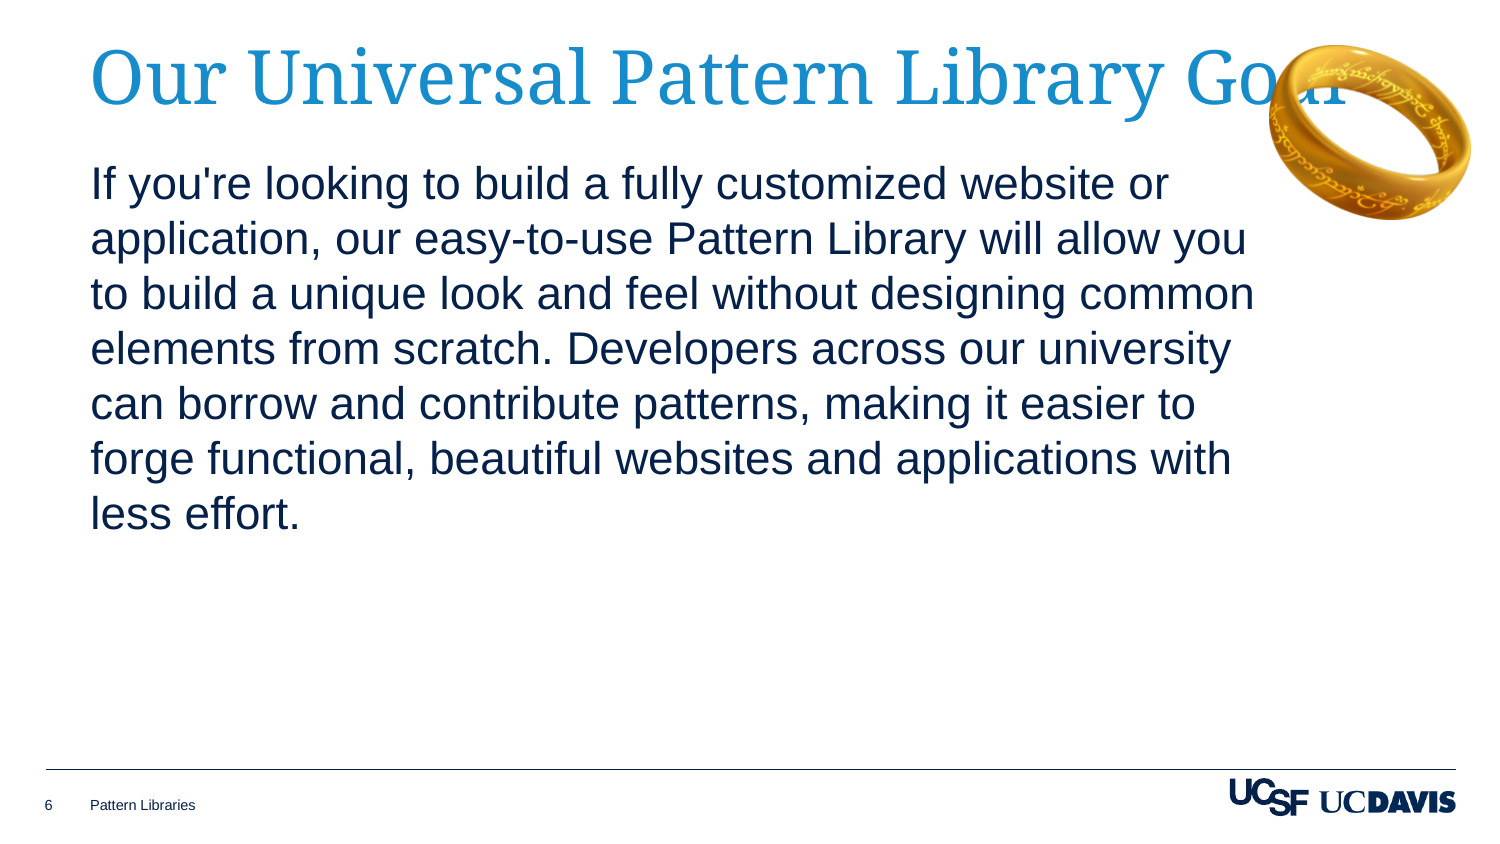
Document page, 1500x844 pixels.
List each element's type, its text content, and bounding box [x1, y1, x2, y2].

picture [1317, 787, 1456, 815]
title Our Universal Pattern Library Goal [74, 52, 1264, 128]
footer Pattern Libraries [89, 796, 798, 813]
picture [1269, 45, 1471, 220]
list If you're looking to build a fully customized website or application, our easy-to-use Pattern Library will allow you to build a unique look and feel without designing common elements from scratch. Developers across our university can borrow and contribute patterns, making it easier to forge functional, beautiful websites and applications with less effort. [75, 145, 1291, 711]
slide_number 6 [44, 793, 85, 814]
